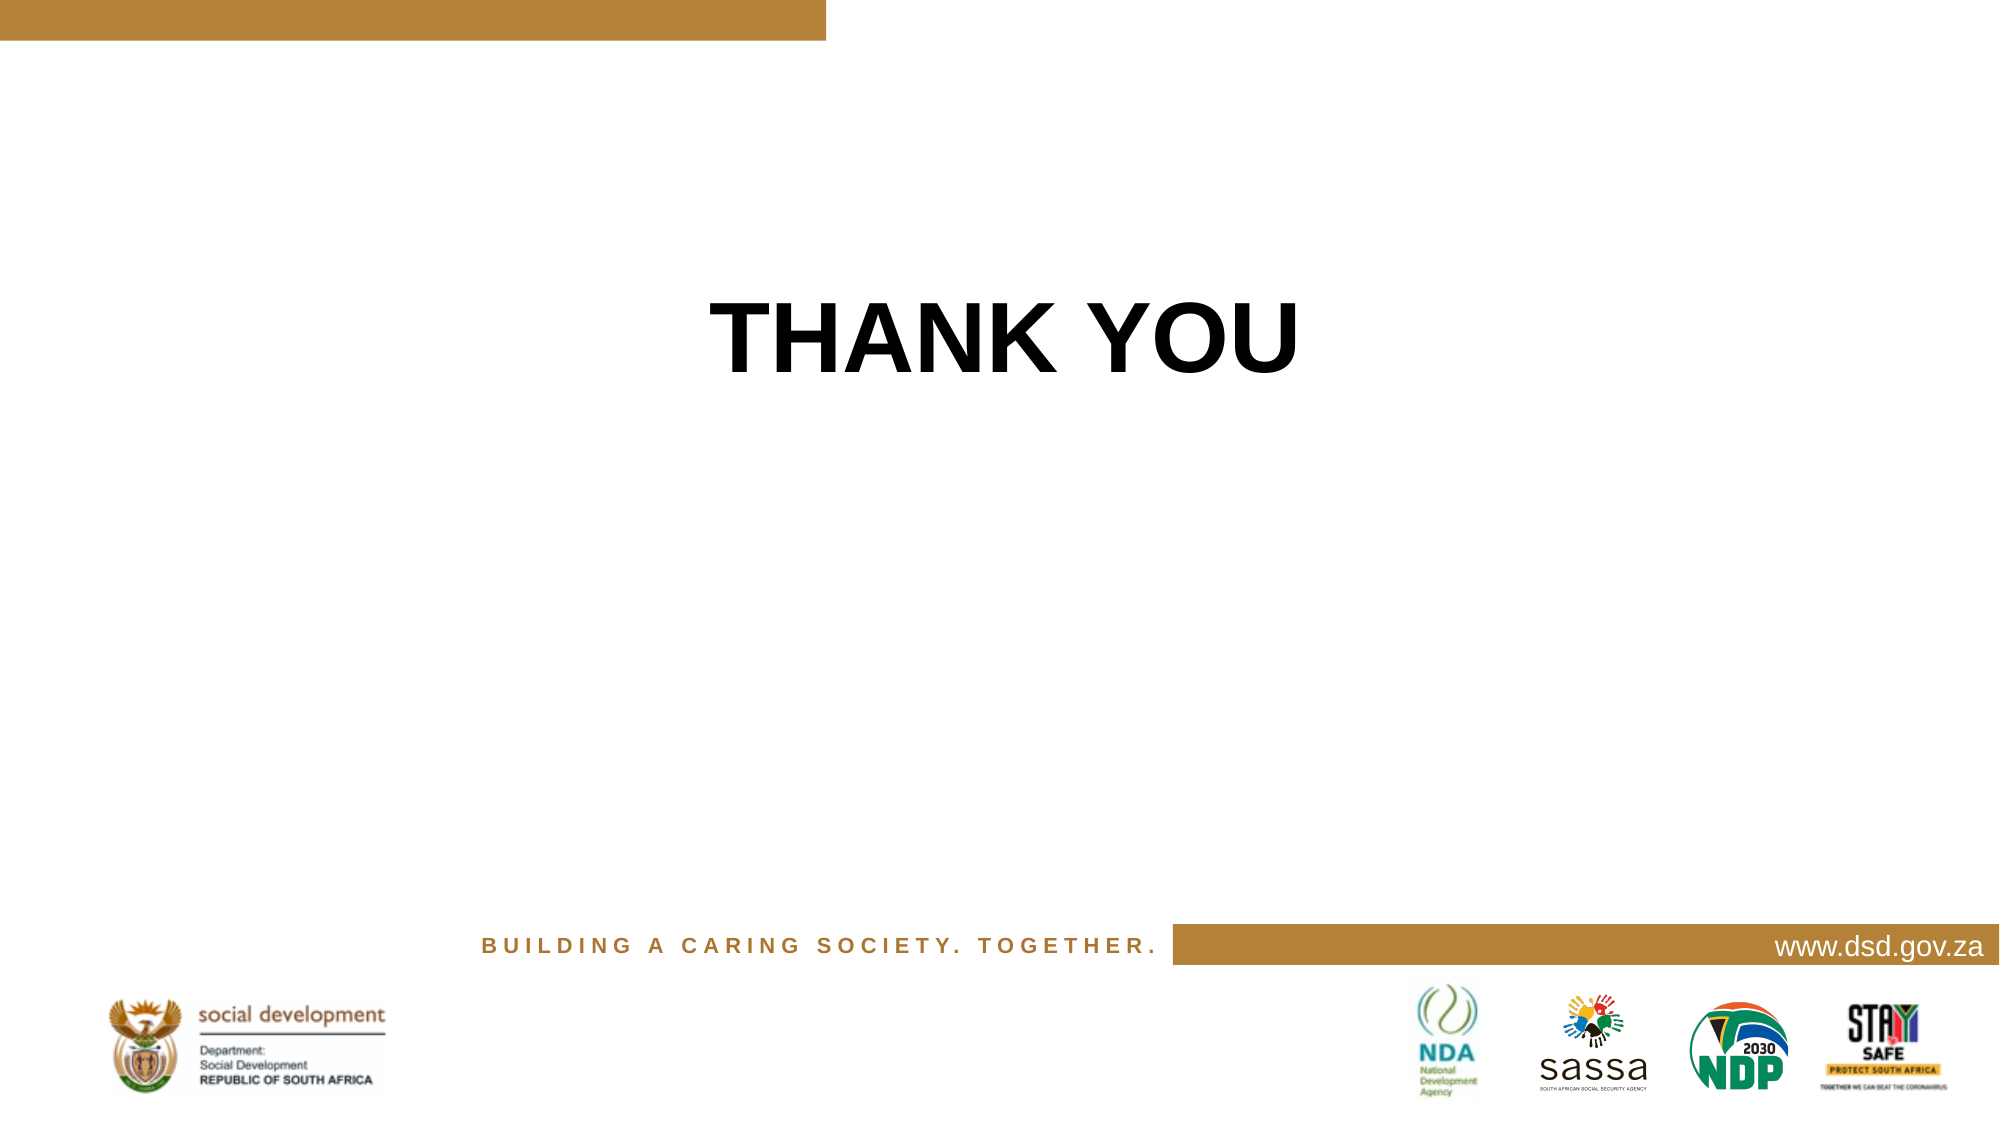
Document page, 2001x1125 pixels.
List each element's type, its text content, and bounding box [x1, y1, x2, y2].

picture [104, 974, 392, 1125]
text_box BUILDING A CARING SOCIETY. TOGETHER. [466, 924, 1171, 966]
subtitle THANK YOU [28, 112, 1983, 921]
picture [1802, 989, 1962, 1108]
picture [1405, 975, 1490, 1105]
text_box www.dsd.gov.za [1760, 920, 2000, 970]
